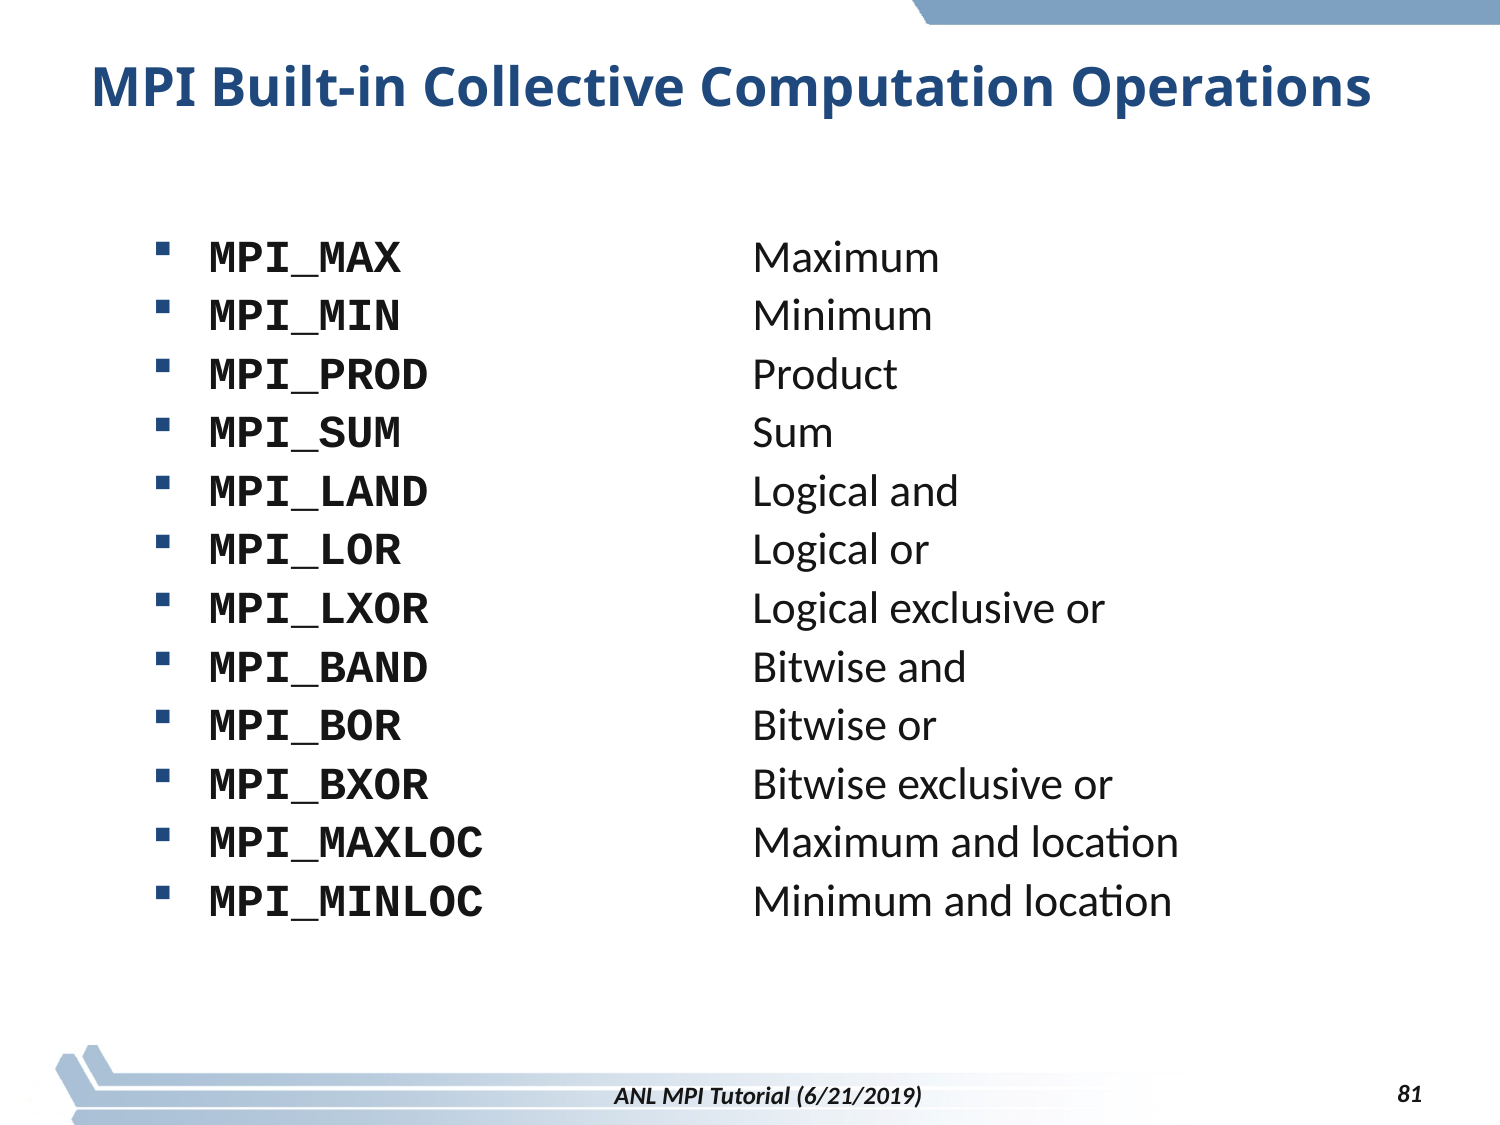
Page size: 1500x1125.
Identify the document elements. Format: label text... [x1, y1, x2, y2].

picture [0, 1037, 1500, 1125]
title MPI Built-in Collective Computation Operations [74, 44, 1426, 176]
slide_number 81 [1275, 1072, 1438, 1113]
list Maximum Minimum Product Sum Logical and Logical or Logical exclusive or Bitwise and Bitwise or Bitwise exclusive or Maximum and location Minimum and location [737, 224, 1325, 1013]
picture [0, 0, 1500, 26]
footer ANL MPI Tutorial (6/21/2019) [324, 1074, 1213, 1116]
list MPI_MAX MPI_MIN MPI_PROD MPI_SUM MPI_LAND MPI_LOR MPI_LXOR MPI_BAND MPI_BOR MPI_BXOR MPI_MAXLOC MPI_MINLOC [137, 224, 725, 1013]
